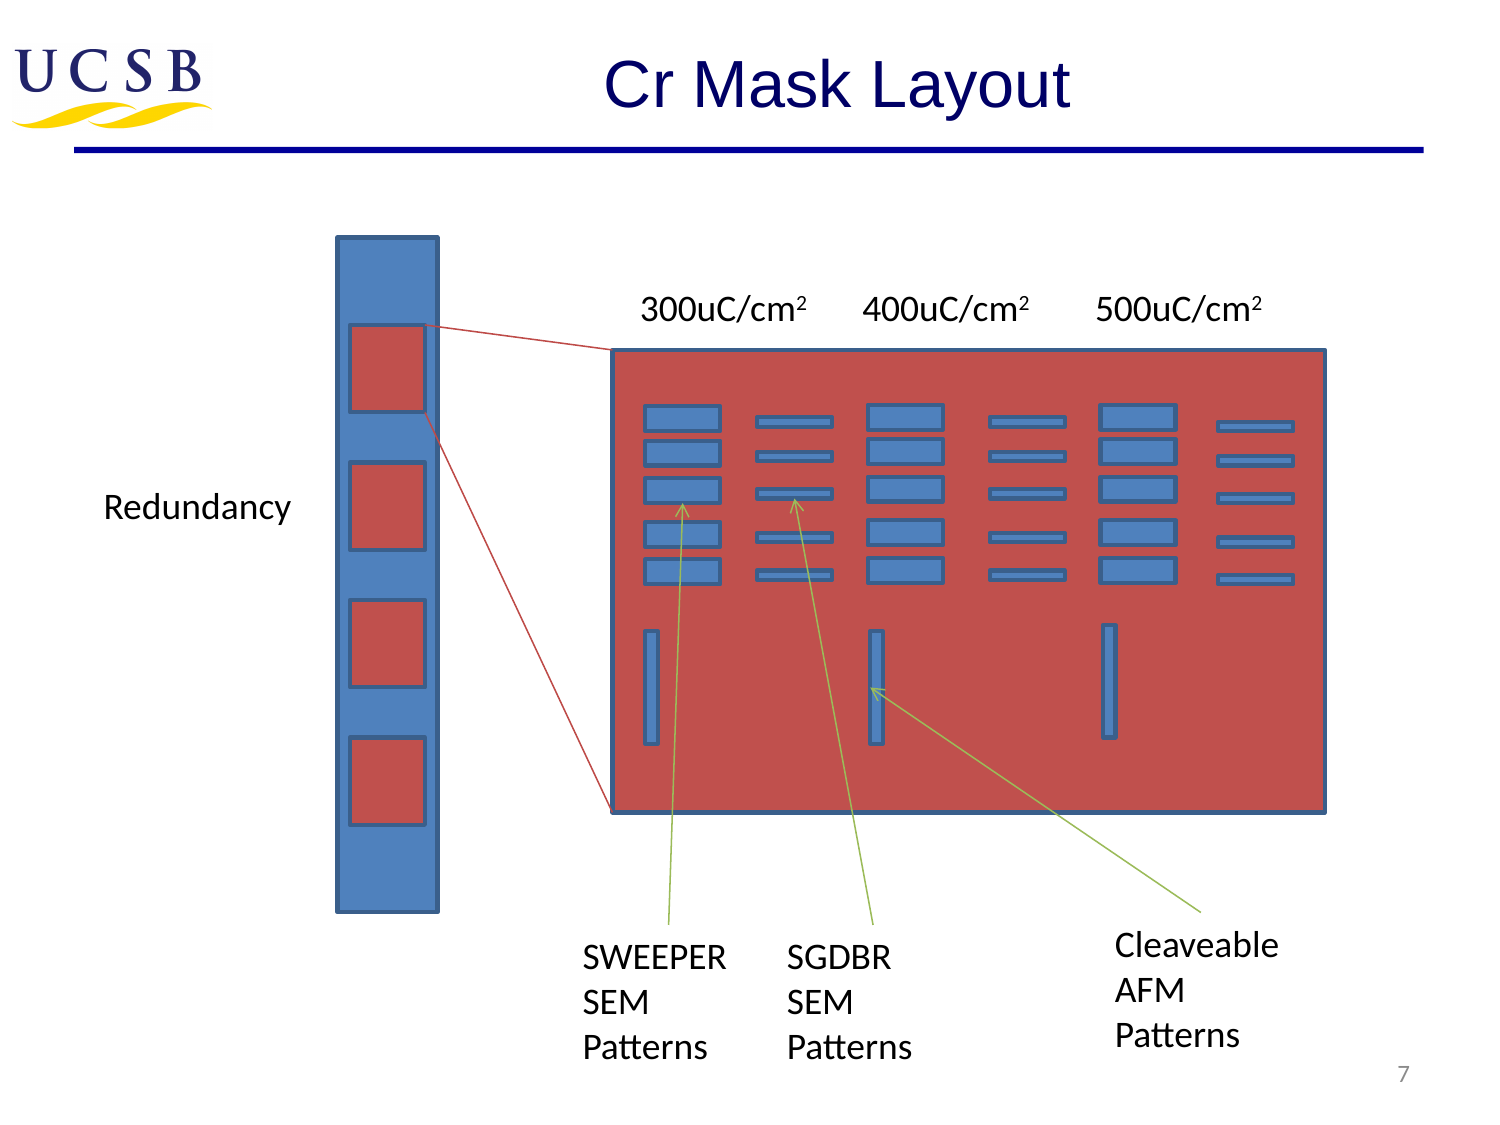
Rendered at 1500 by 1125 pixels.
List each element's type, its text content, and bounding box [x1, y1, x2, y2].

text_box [794, 498, 874, 926]
text_box [335, 235, 440, 914]
title Cr Mask Layout [249, 12, 1426, 151]
text_box [988, 487, 1067, 501]
text_box [1216, 492, 1295, 505]
text_box [988, 568, 1067, 582]
text_box 400uC/cm2 [847, 276, 1050, 337]
text_box [755, 568, 789, 582]
text_box [755, 415, 834, 429]
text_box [424, 412, 613, 813]
text_box [643, 520, 663, 549]
text_box 300uC/cm2 [624, 276, 827, 337]
text_box [687, 557, 722, 586]
text_box [348, 735, 427, 827]
text_box Redundancy [88, 475, 307, 535]
text_box [1098, 475, 1178, 504]
text_box [1098, 437, 1178, 466]
text_box [1216, 535, 1295, 549]
text_box [643, 404, 722, 433]
text_box [1216, 573, 1295, 586]
text_box [866, 475, 945, 504]
text_box [988, 531, 1067, 544]
text_box [879, 629, 885, 686]
text_box [1216, 420, 1295, 433]
text_box [687, 520, 722, 549]
text_box [348, 323, 427, 414]
text_box [866, 403, 945, 432]
text_box [755, 450, 834, 463]
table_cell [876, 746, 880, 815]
text_box [755, 531, 789, 544]
text_box [1098, 518, 1178, 547]
text_box [866, 437, 945, 466]
text_box SWEEPER SEM Patterns [567, 924, 770, 1075]
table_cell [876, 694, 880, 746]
text_box Cleaveable AFM Patterns [1099, 912, 1302, 1063]
text_box [879, 518, 945, 547]
picture [12, 43, 213, 131]
text_box SGDBR SEM Patterns [772, 924, 974, 1075]
text_box [348, 598, 419, 689]
text_box [643, 629, 660, 746]
text_box [643, 557, 663, 586]
text_box [1101, 623, 1118, 685]
text_box [1098, 556, 1178, 585]
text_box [882, 687, 1202, 913]
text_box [424, 324, 613, 351]
text_box [643, 439, 722, 468]
text_box [643, 476, 722, 505]
slide_number 7 [1074, 1042, 1425, 1103]
text_box [348, 460, 419, 552]
text_box [988, 450, 1067, 463]
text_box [668, 502, 684, 926]
text_box [1098, 403, 1178, 432]
text_box [610, 348, 1327, 815]
text_box [988, 415, 1067, 429]
text_box [755, 487, 834, 501]
text_box 500uC/cm2 [1080, 276, 1283, 337]
text_box [1216, 454, 1295, 468]
text_box [879, 556, 945, 585]
